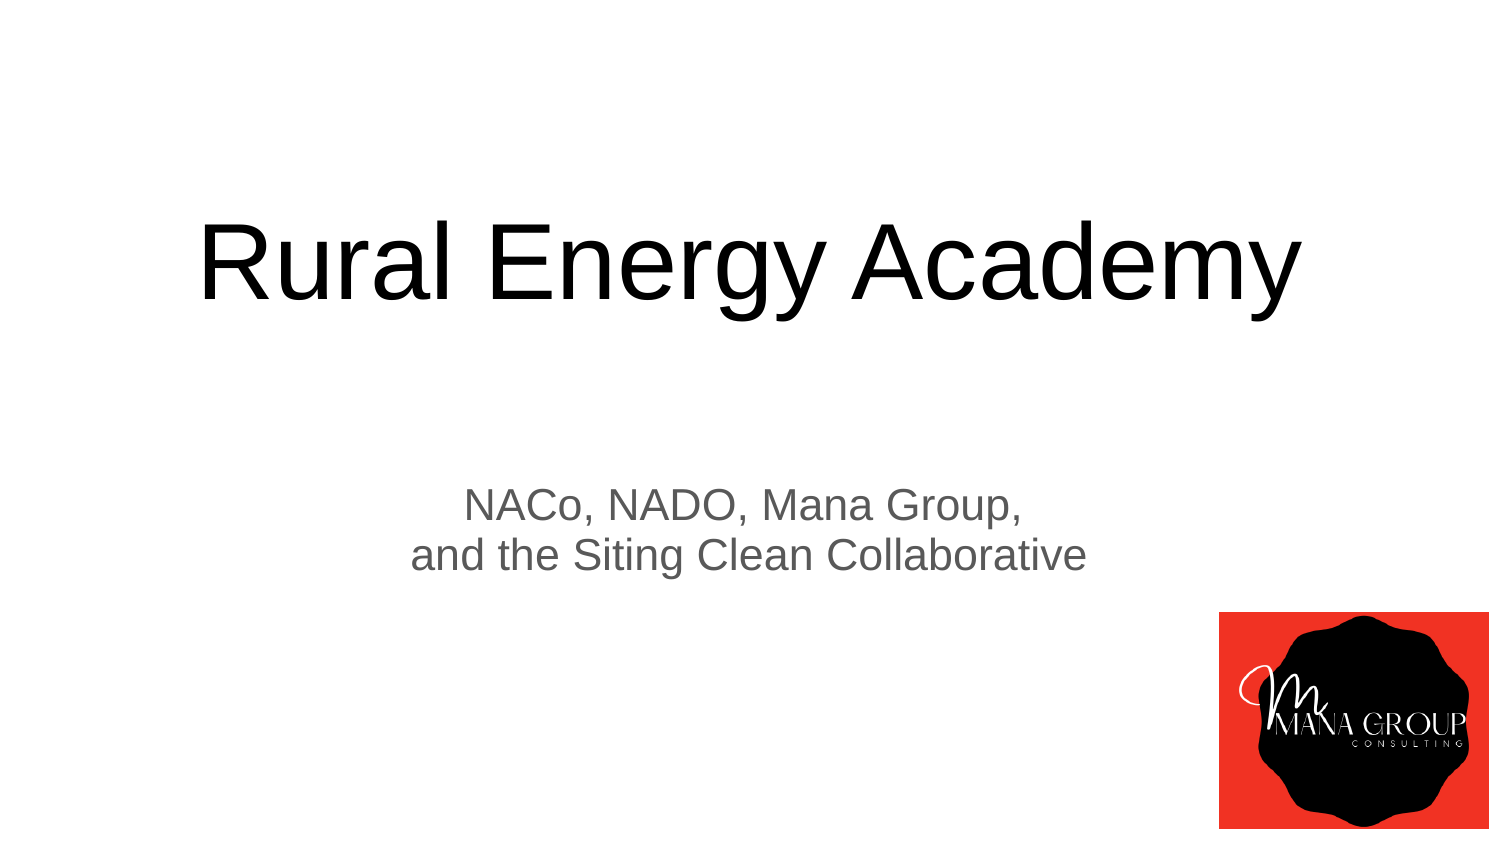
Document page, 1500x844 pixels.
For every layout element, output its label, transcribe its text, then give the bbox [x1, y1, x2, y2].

subtitle NACo, NADO, Mana Group, and the Siting Clean Collaborative [51, 464, 1449, 595]
title Rural Energy Academy [51, 122, 1449, 459]
picture [1219, 612, 1489, 829]
